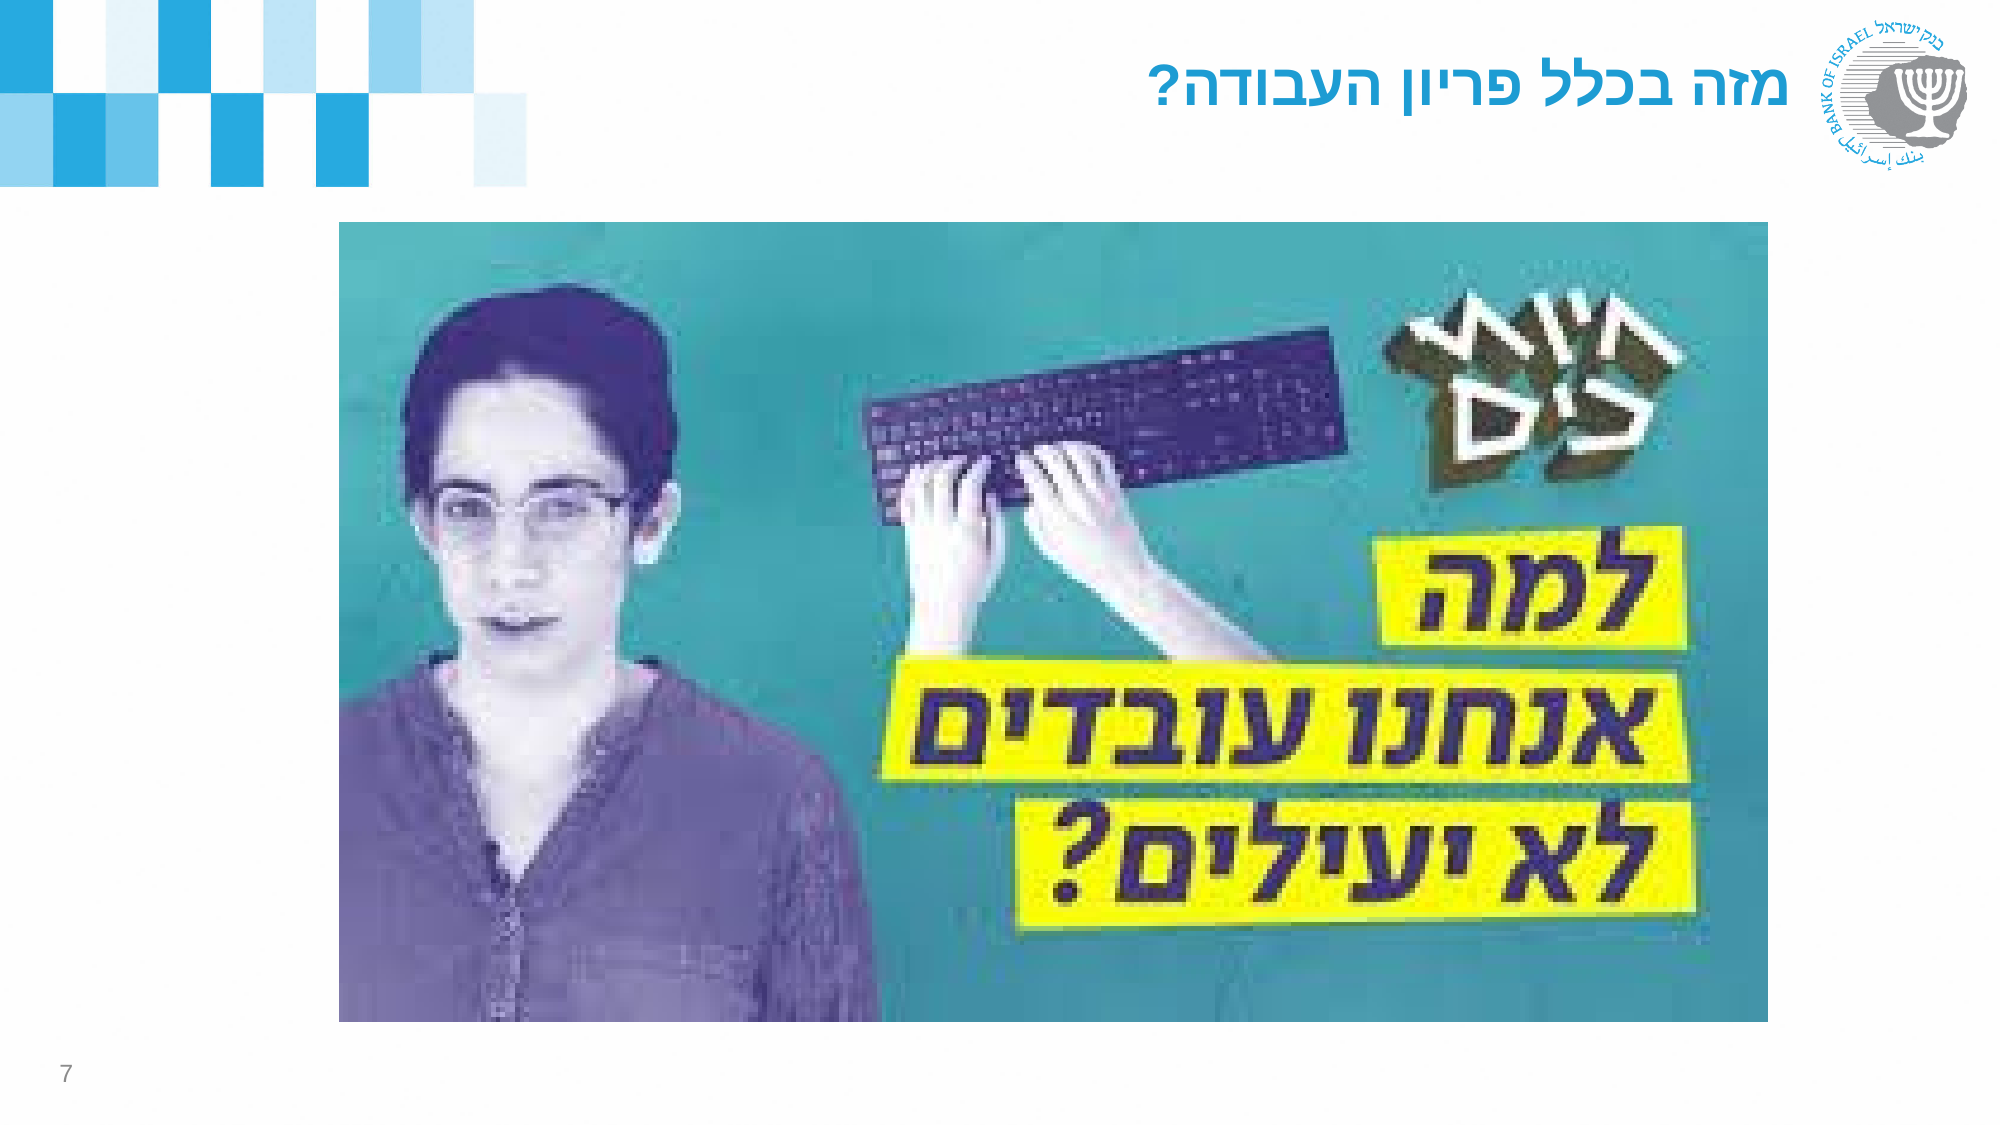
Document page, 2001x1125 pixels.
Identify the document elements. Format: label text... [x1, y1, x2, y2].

picture [0, 0, 2001, 1125]
slide_number 7 [44, 1042, 184, 1103]
title מזה בכלל פריון העבודה? [542, 53, 1808, 142]
